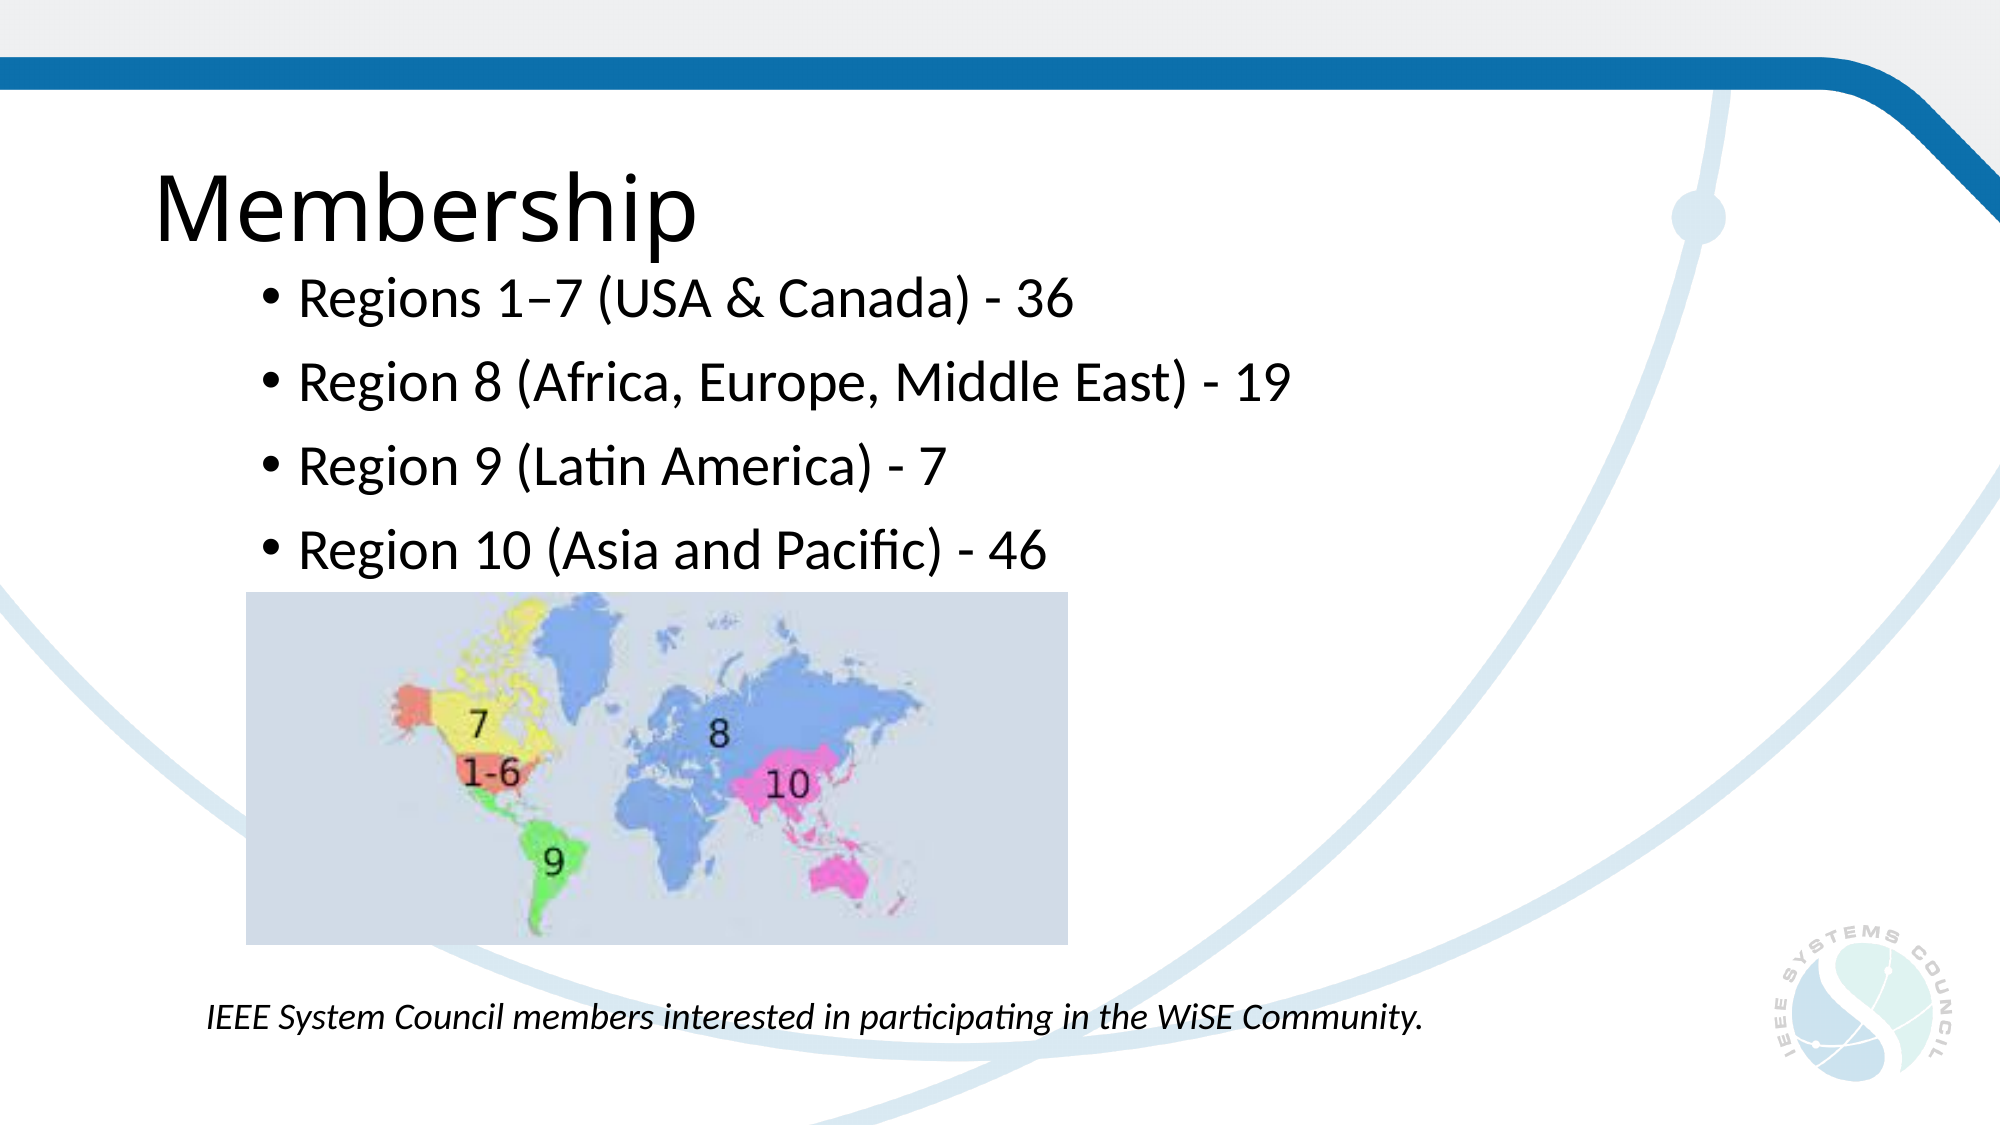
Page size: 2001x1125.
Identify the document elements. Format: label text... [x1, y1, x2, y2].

text_box IEEE System Council members interested in participating in the WiSE Community. [191, 984, 1781, 1045]
list Regions 1–7 (USA & Canada) - 36 Region 8 (Africa, Europe, Middle East) - 19 Region 9 (Latin America) - 7 Region 10 (Asia and Pacific) - 46 [246, 260, 1754, 974]
title Membership [137, 154, 1863, 261]
picture [0, 0, 2000, 1125]
